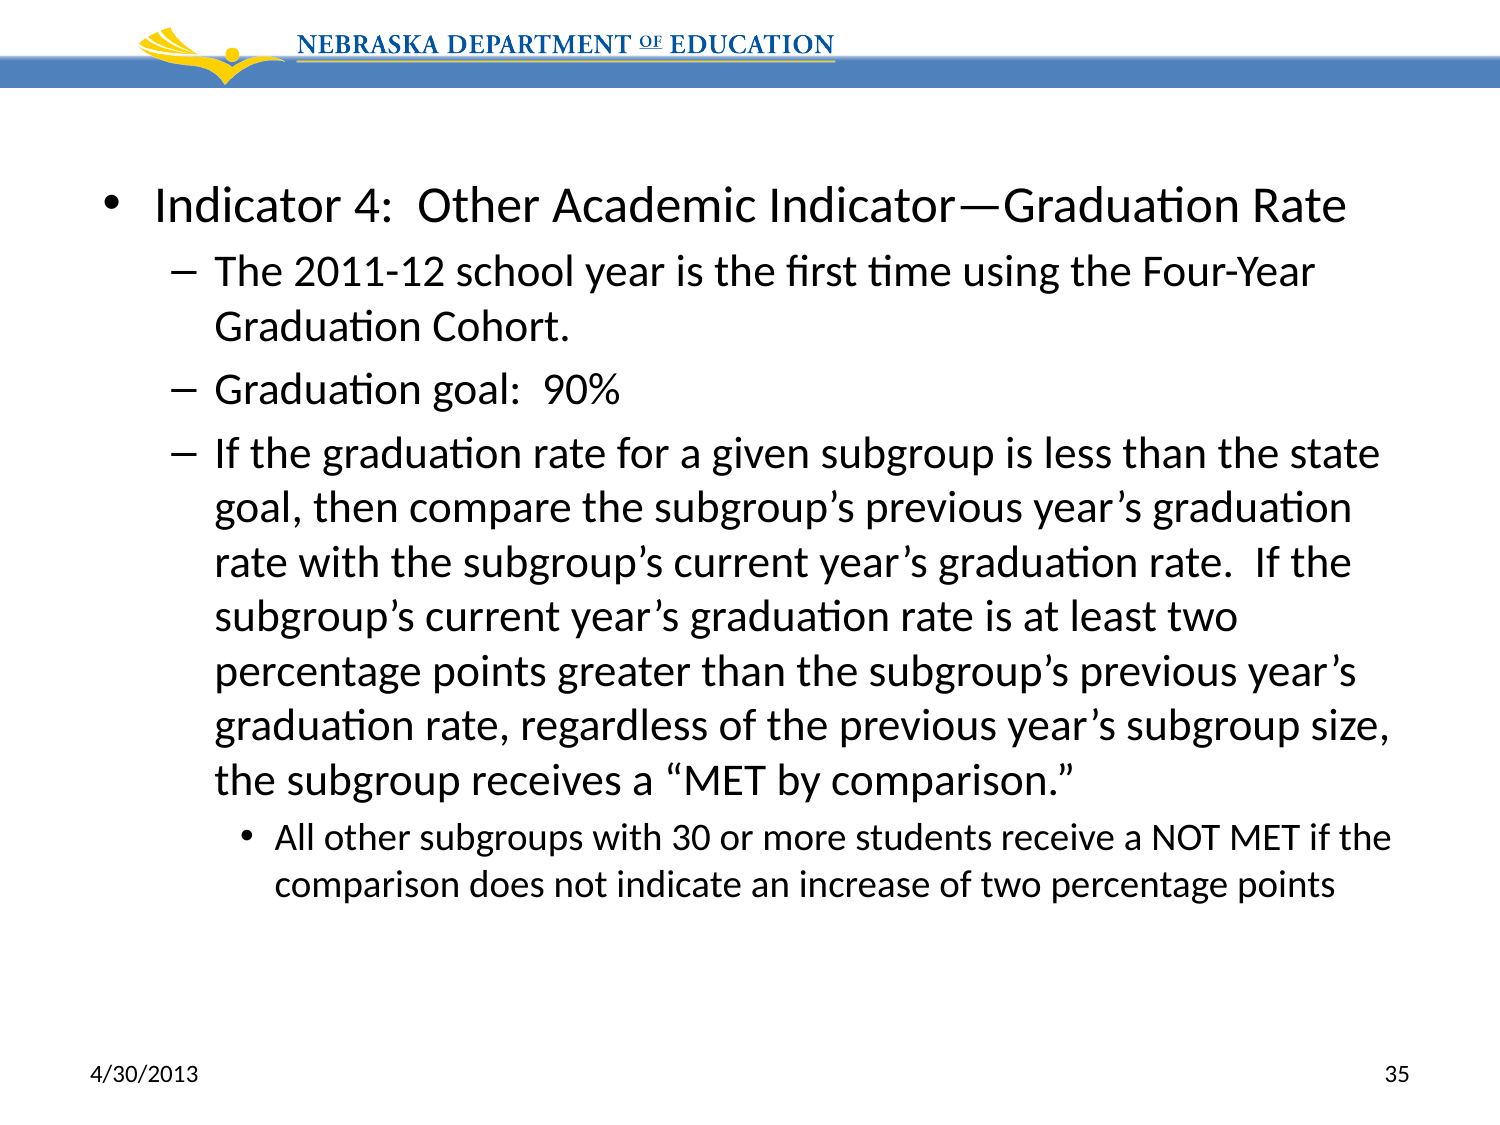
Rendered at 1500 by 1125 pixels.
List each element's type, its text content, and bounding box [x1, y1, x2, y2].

list Indicator 4: Other Academic Indicator—Graduation Rate The 2011-12 school year is the first time using the Four-Year Graduation Cohort. Graduation goal: 90% If the graduation rate for a given subgroup is less than the state goal, then compare the subgroup’s previous year’s graduation rate with the subgroup’s current year’s graduation rate. If the subgroup’s current year’s graduation rate is at least two percentage points greater than the subgroup’s previous year’s graduation rate, regardless of the previous year’s subgroup size, the subgroup receives a “MET by comparison.” All other subgroups with 30 or more students receive a NOT MET if the comparison does not indicate an increase of two percentage points [87, 162, 1425, 1025]
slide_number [75, 1042, 425, 1103]
picture [137, 24, 863, 94]
slide_number 35 [1074, 1042, 1425, 1103]
